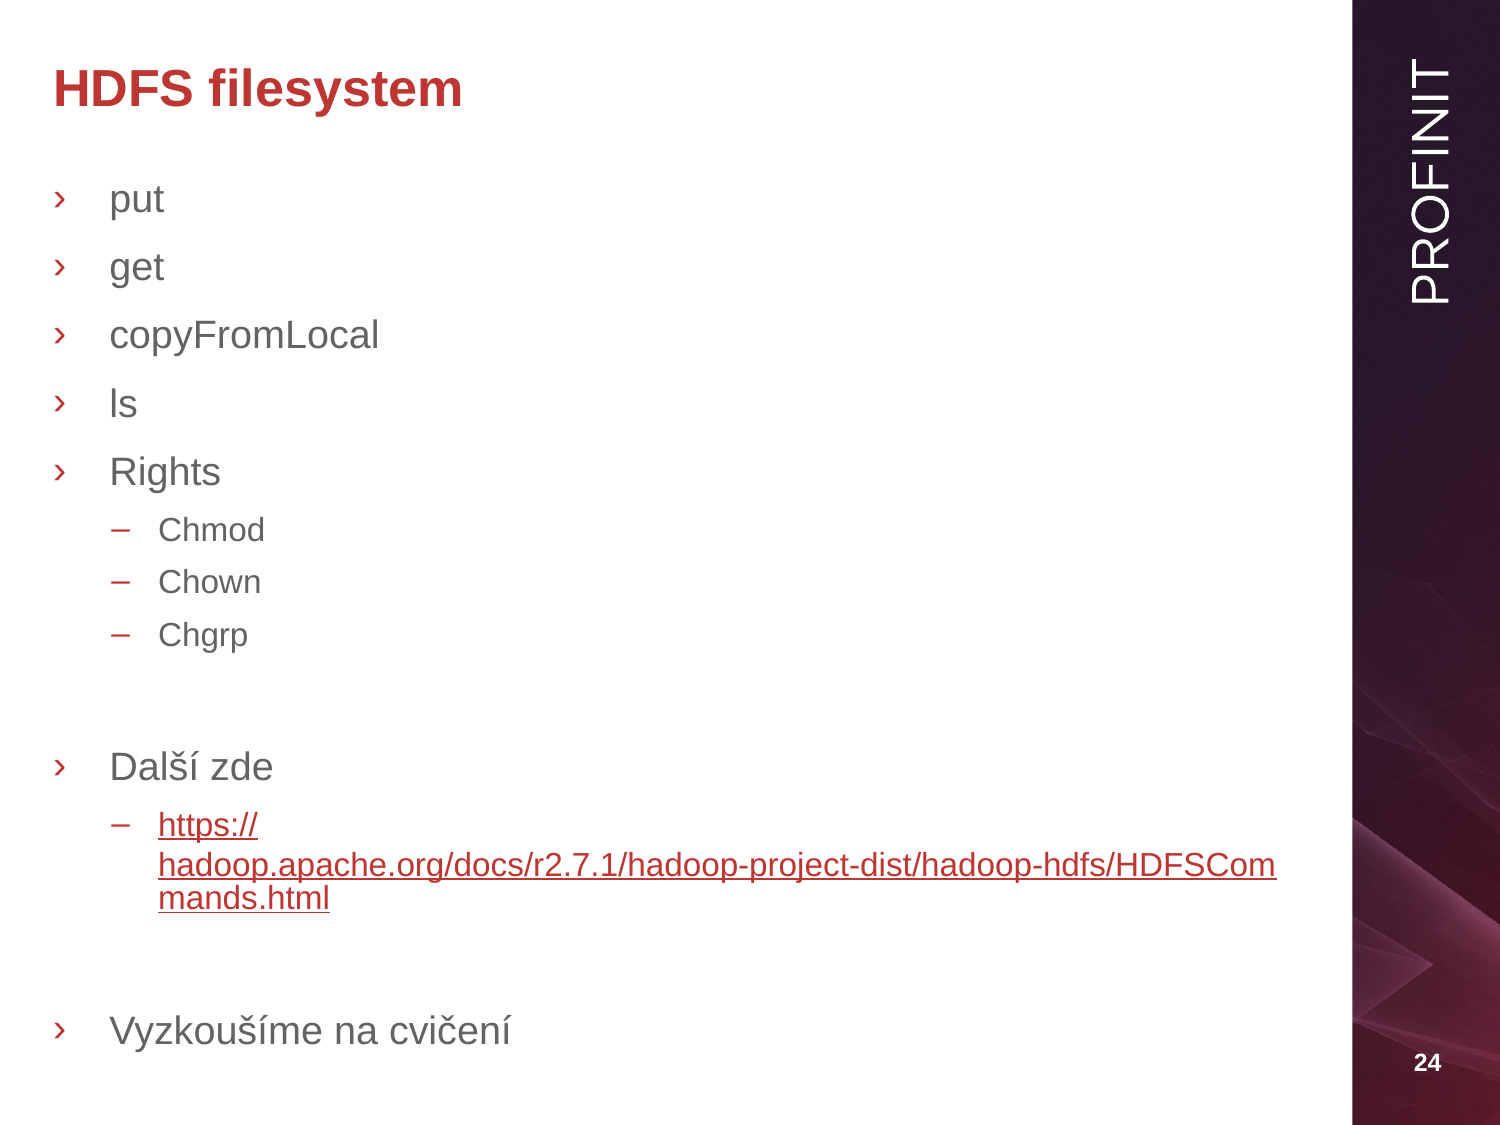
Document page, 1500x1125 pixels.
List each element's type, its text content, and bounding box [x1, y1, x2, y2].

title HDFS filesystem [53, 54, 1294, 114]
picture [1352, 0, 1500, 1125]
list put get copyFromLocal ls Rights Chmod Chown Chgrp Další zde https://hadoop.apache.org/docs/r2.7.1/hadoop-project-dist/hadoop-hdfs/HDFSCommands.html Vyzkoušíme na cvičení [53, 172, 1294, 1071]
